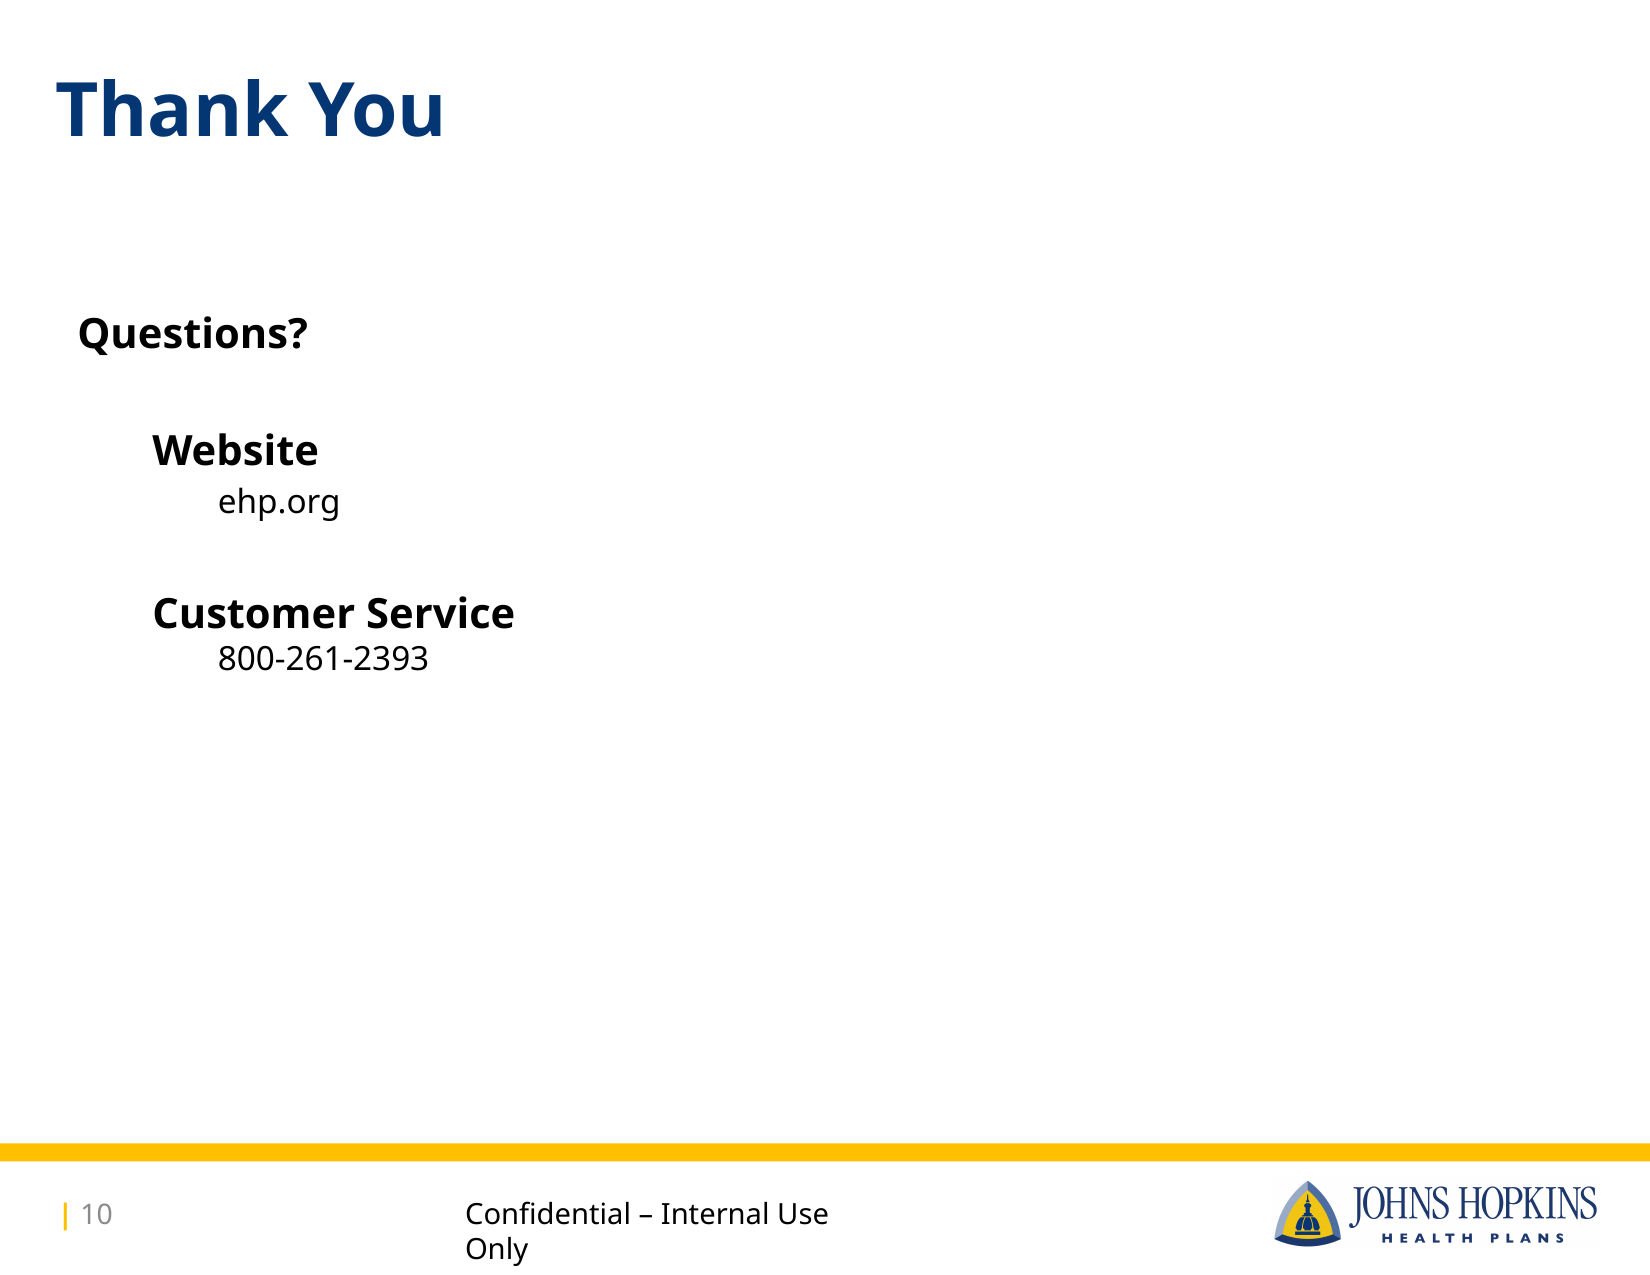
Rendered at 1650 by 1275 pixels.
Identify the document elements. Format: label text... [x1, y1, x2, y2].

slide_number | 10 [42, 1181, 553, 1250]
picture [1270, 1176, 1600, 1250]
text_box Questions? Website ehp.org Customer Service 800-261-2393 [62, 299, 1375, 885]
title Thank You [55, 63, 1227, 242]
